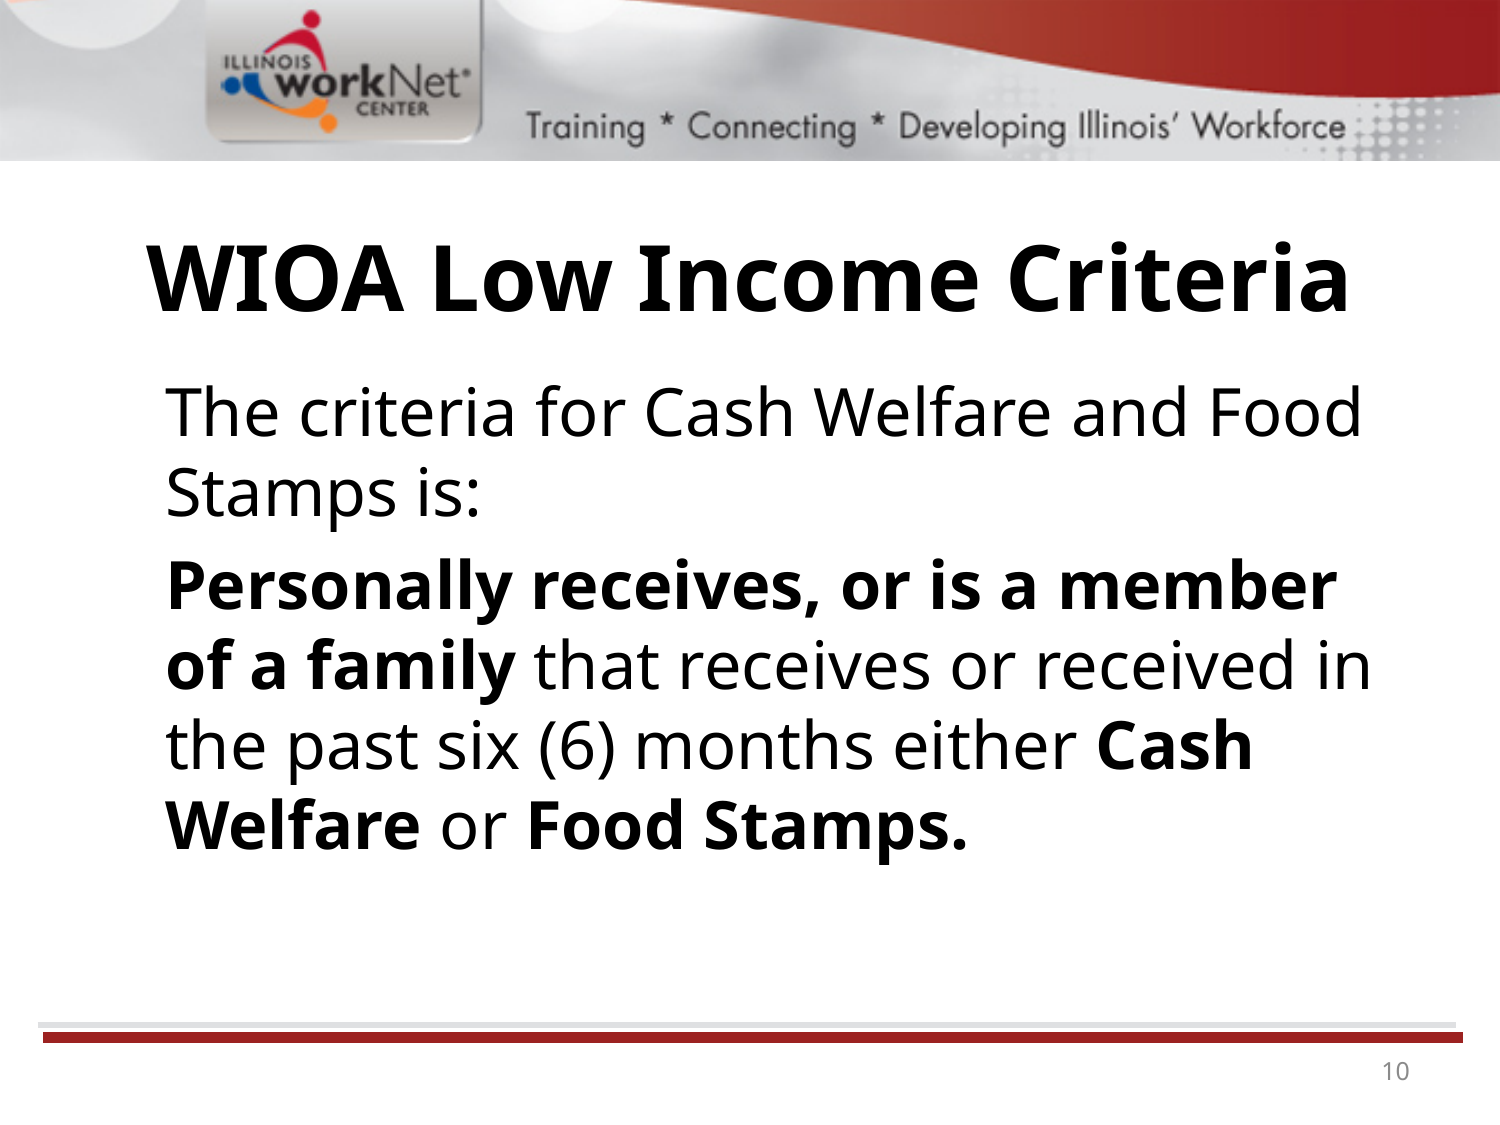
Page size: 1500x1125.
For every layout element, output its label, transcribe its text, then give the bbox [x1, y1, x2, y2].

list The criteria for Cash Welfare and Food Stamps is: Personally receives, or is a member of a family that receives or received in the past six (6) months either Cash Welfare or Food Stamps. [150, 362, 1425, 943]
slide_number 10 [1074, 1042, 1425, 1103]
title WIOA Low Income Criteria [75, 162, 1425, 388]
picture [0, 0, 1500, 161]
